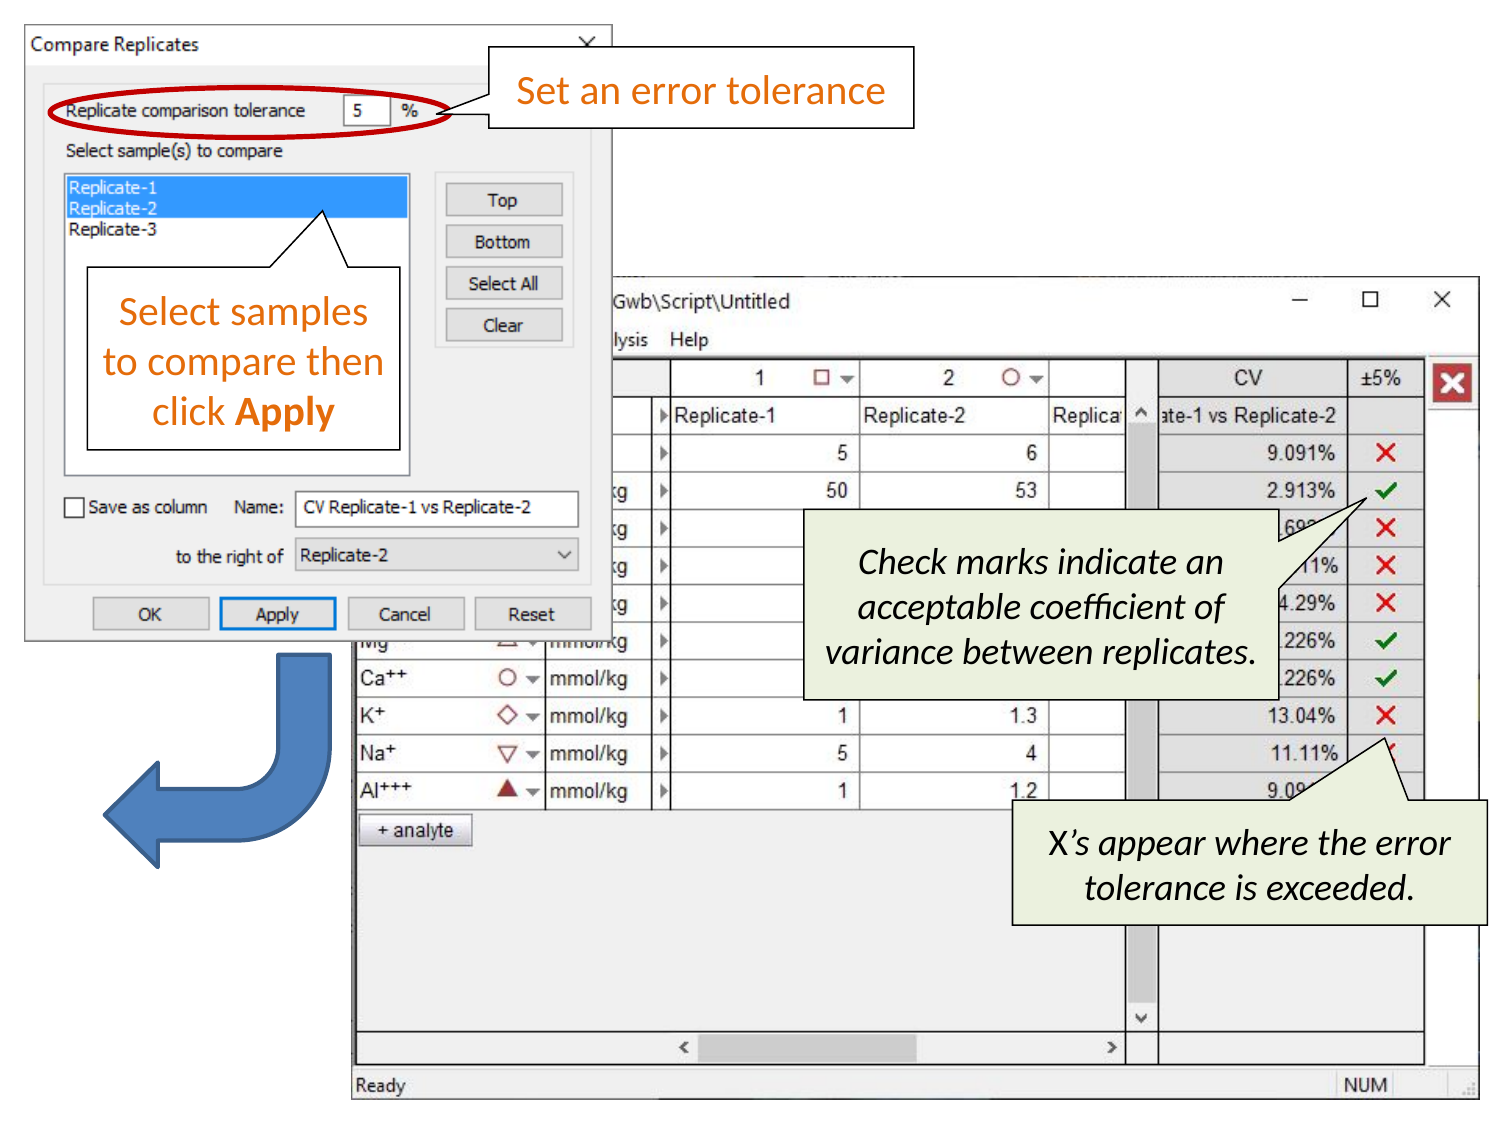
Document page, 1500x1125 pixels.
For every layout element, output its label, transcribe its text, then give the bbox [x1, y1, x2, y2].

picture [24, 24, 1480, 1101]
text_box [102, 652, 332, 870]
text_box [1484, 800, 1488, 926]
text_box Set an error tolerance [616, 46, 914, 129]
